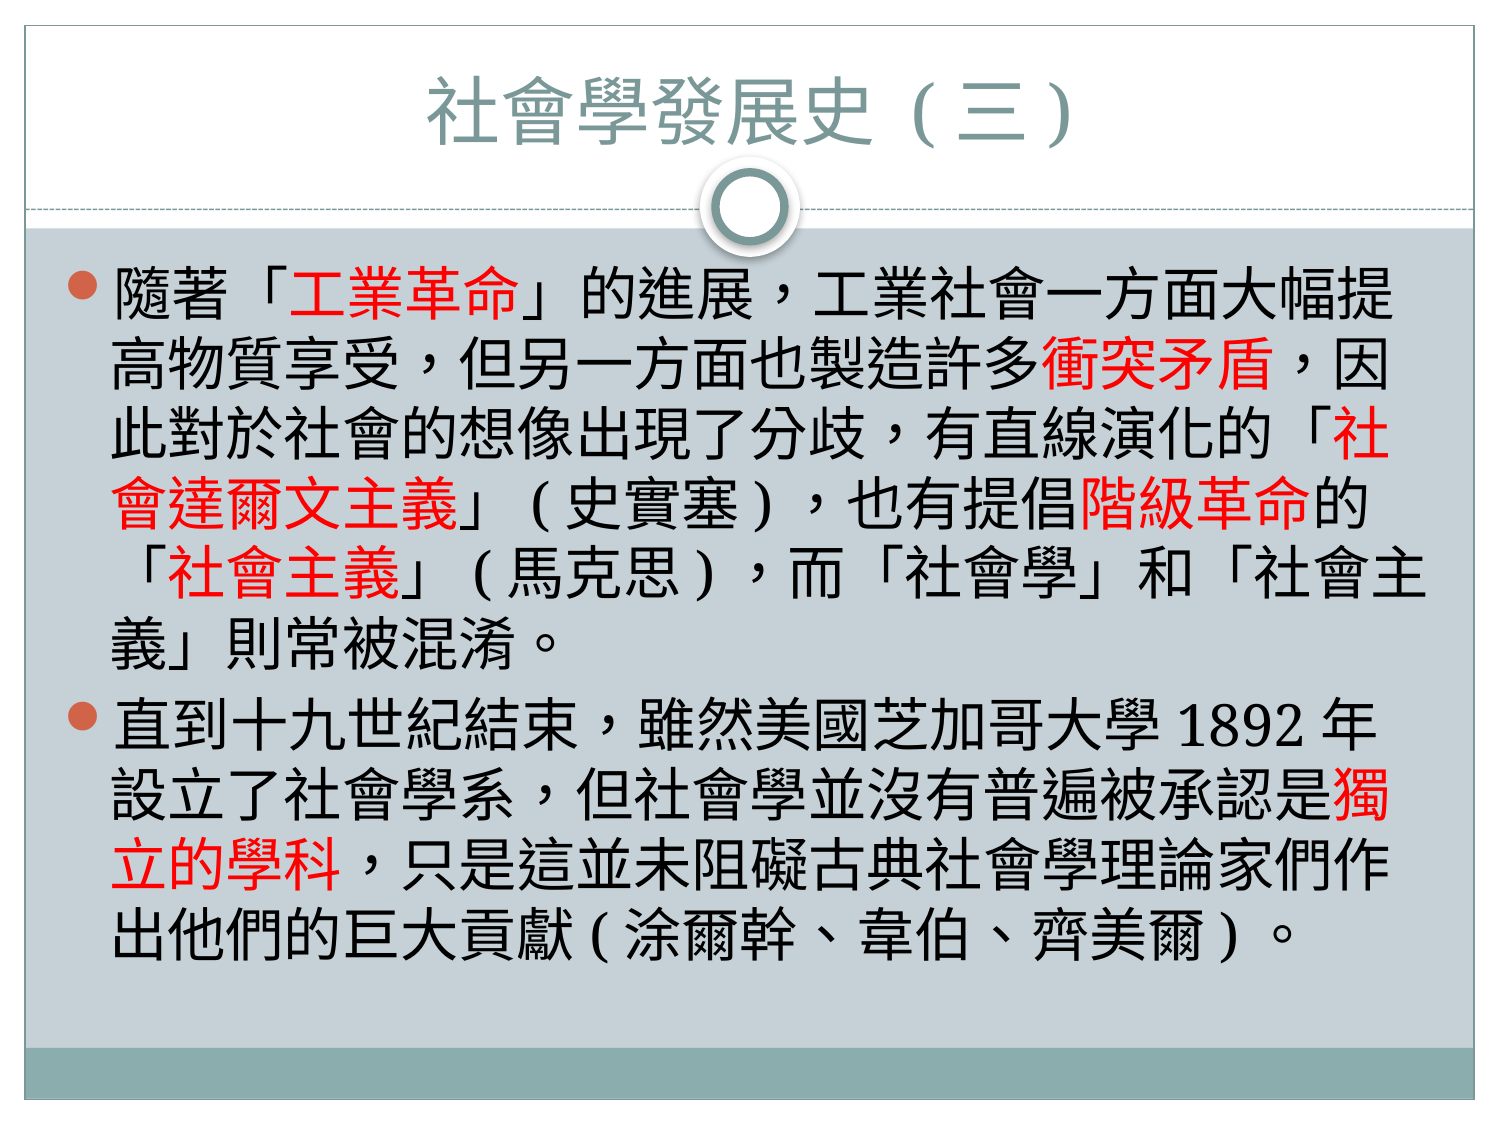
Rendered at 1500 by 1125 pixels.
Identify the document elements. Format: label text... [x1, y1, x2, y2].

title 社會學發展史 (三) [49, 37, 1450, 162]
list 隨著「工業革命」的進展，工業社會一方面大幅提高物質享受，但另一方面也製造許多衝突矛盾，因此對於社會的想像出現了分歧，有直線演化的「社會達爾文主義」(史實塞)，也有提倡階級革命的「社會主義」(馬克思)，而「社會學」和「社會主義」則常被混淆。 直到十九世紀結束，雖然美國芝加哥大學1892年設立了社會學系，但社會學並沒有普遍被承認是獨立的學科，只是這並未阻礙古典社會學理論家們作出他們的巨大貢獻(涂爾幹、韋伯、齊美爾)。 [49, 249, 1450, 1005]
